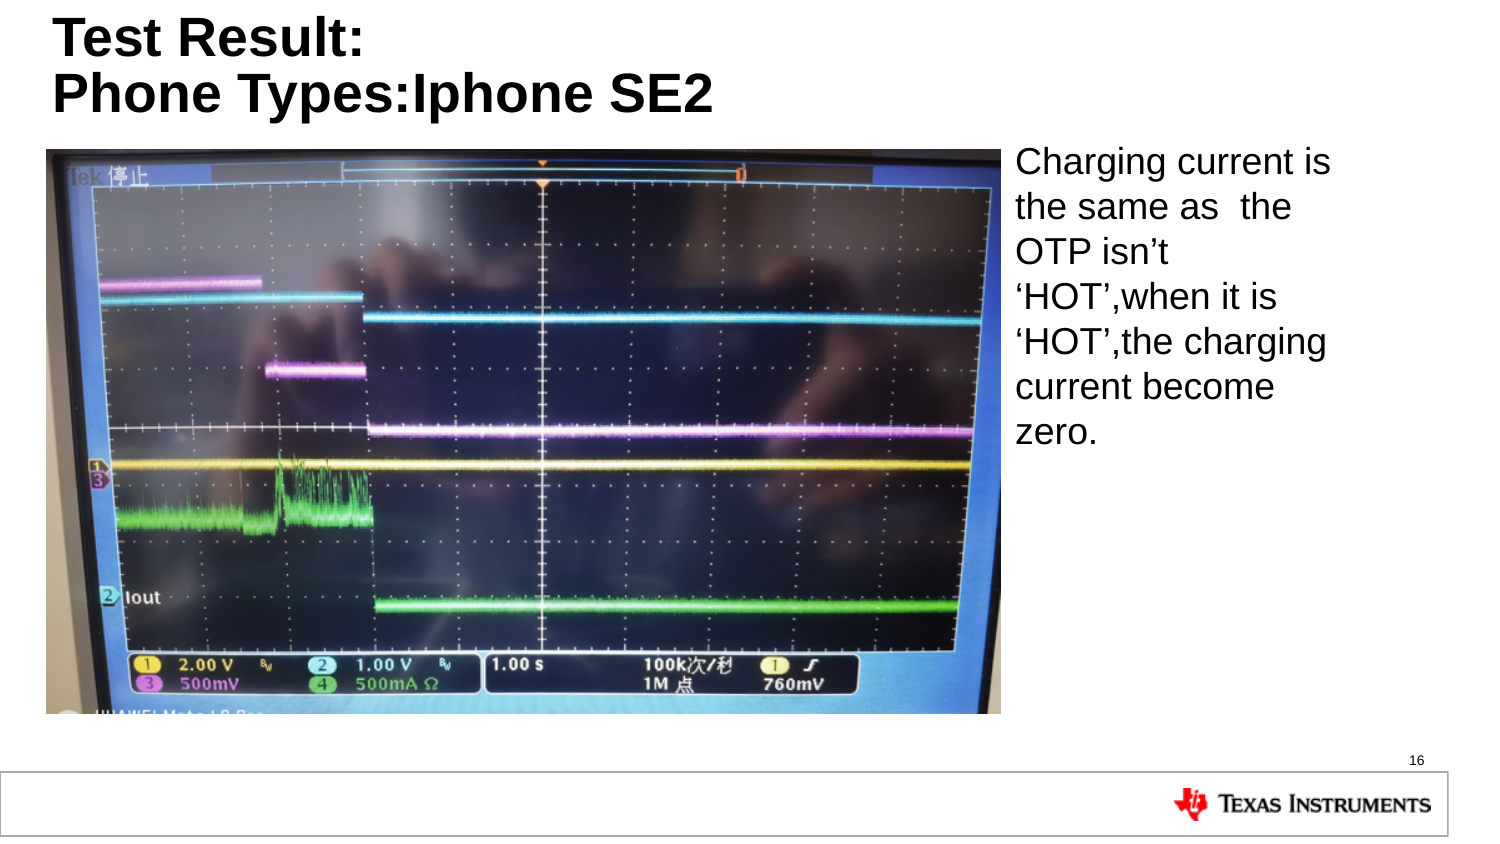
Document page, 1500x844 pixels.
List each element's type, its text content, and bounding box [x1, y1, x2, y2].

picture [1174, 788, 1431, 821]
slide_number 16 [1089, 744, 1440, 770]
title Test Result: Phone Types:Iphone SE2 [37, 17, 1426, 118]
picture [45, 149, 1001, 714]
text_box Charging current is the same as the OTP isn’t ‘HOT’,when it is ‘HOT’,the charging current become zero. [1000, 130, 1360, 460]
